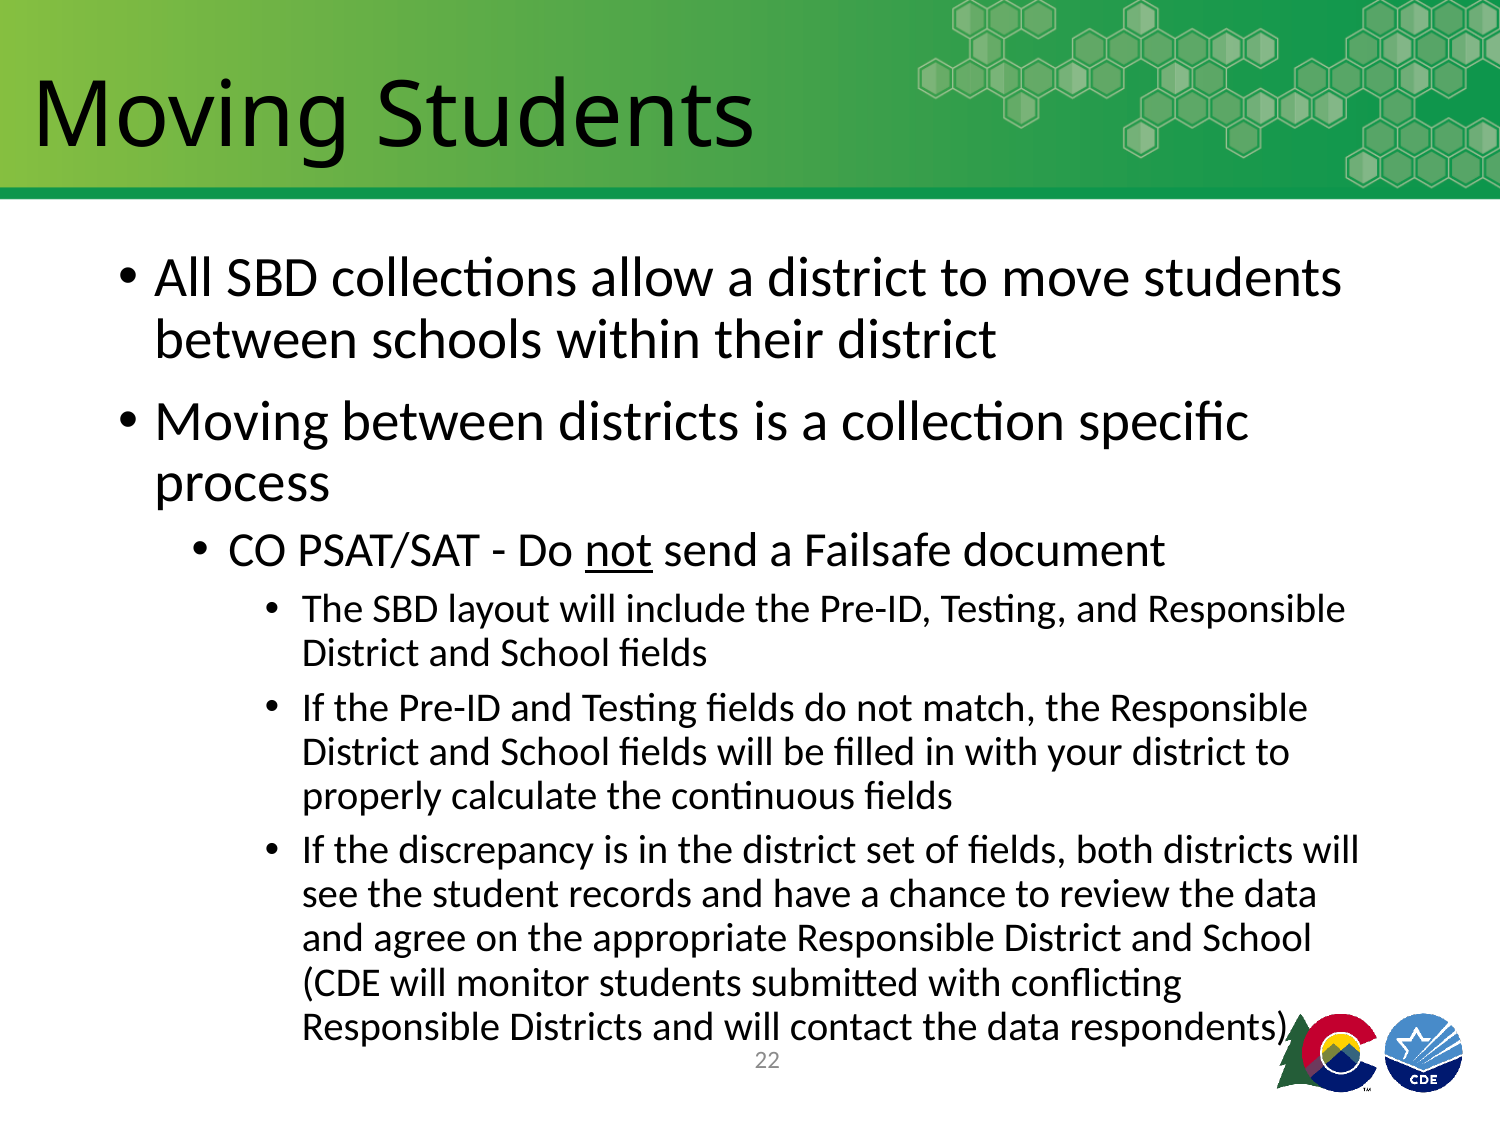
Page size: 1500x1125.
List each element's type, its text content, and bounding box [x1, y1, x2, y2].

list All SBD collections allow a district to move students between schools within their district Moving between districts is a collection specific process CO PSAT/SAT - Do not send a Failsafe document The SBD layout will include the Pre-ID, Testing, and Responsible District and School fields If the Pre-ID and Testing fields do not match, the Responsible District and School fields will be filled in with your district to properly calculate the continuous fields If the discrepancy is in the district set of fields, both districts will see the student records and have a chance to review the data and agree on the appropriate Responsible District and School (CDE will monitor students submitted with conflicting Responsible Districts and will contact the data respondents) [103, 239, 1397, 1064]
title Moving Students [16, 8, 1311, 226]
picture [1275, 1012, 1463, 1093]
picture [0, 0, 1500, 200]
slide_number 22 [457, 1028, 796, 1088]
